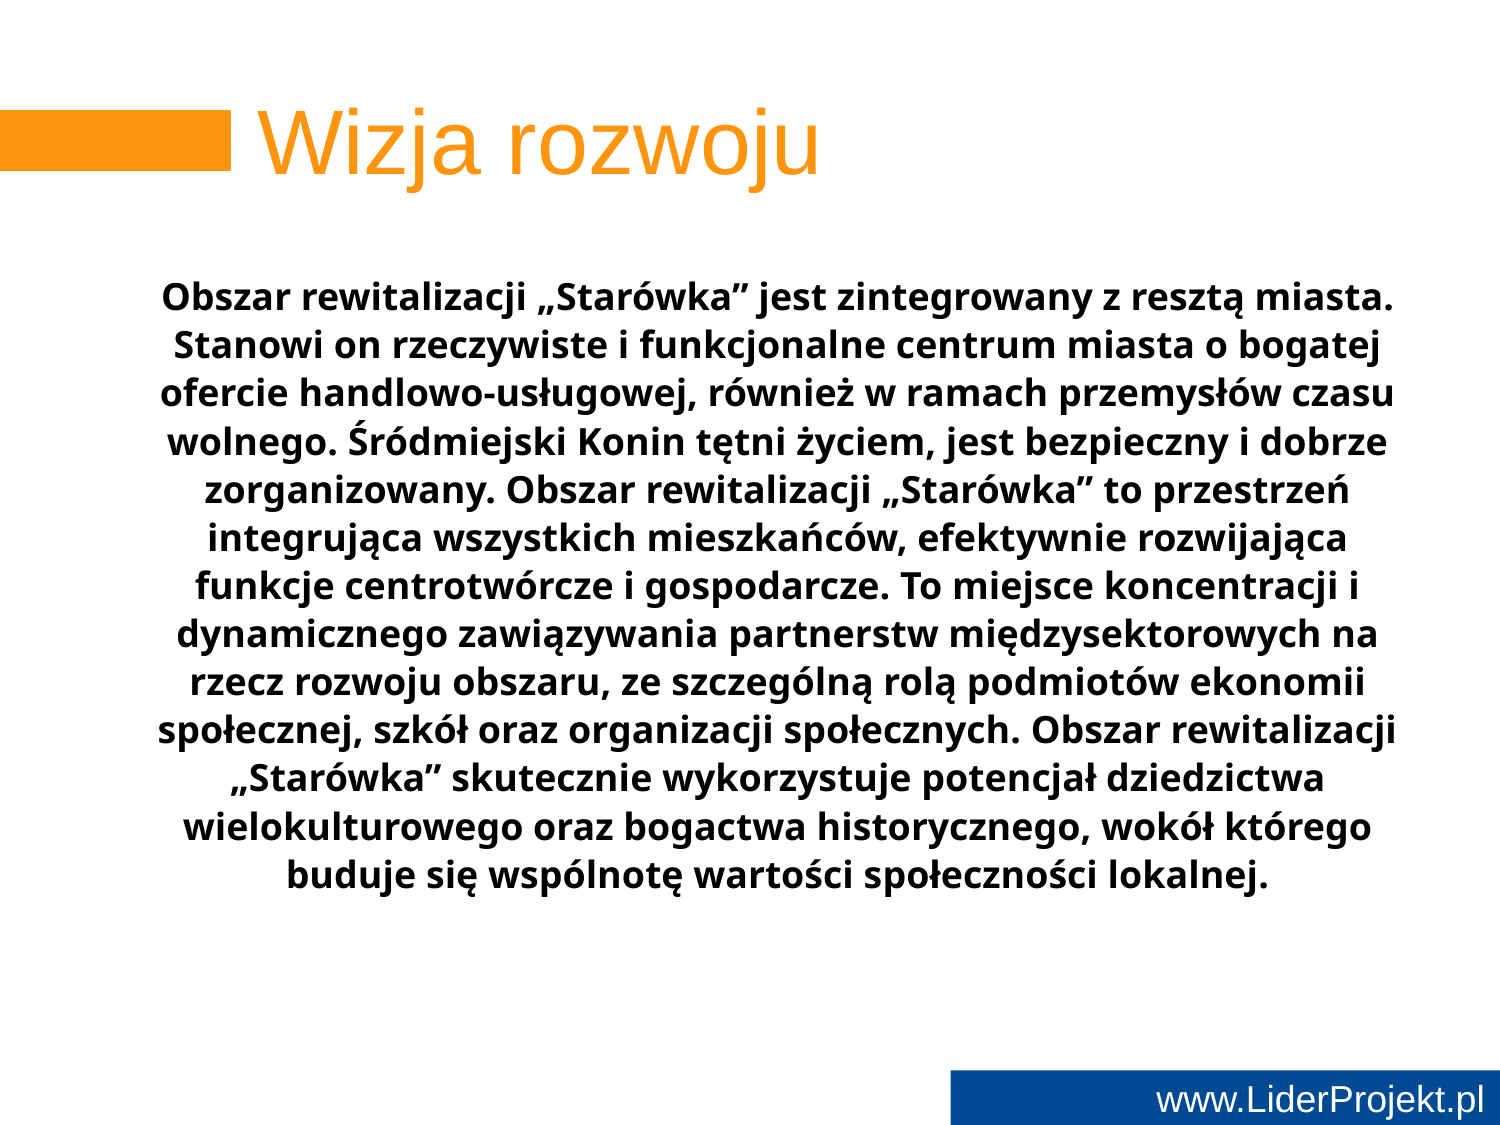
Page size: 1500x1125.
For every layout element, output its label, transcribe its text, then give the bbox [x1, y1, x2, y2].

list Obszar rewitalizacji „Starówka” jest zintegrowany z resztą miasta. Stanowi on rzeczywiste i funkcjonalne centrum miasta o bogatej ofercie handlowo-usługowej, również w ramach przemysłów czasu wolnego. Śródmiejski Konin tętni życiem, jest bezpieczny i dobrze zorganizowany. Obszar rewitalizacji „Starówka” to przestrzeń integrująca wszystkich mieszkańców, efektywnie rozwijająca funkcje centrotwórcze i gospodarcze. To miejsce koncentracji i dynamicznego zawiązywania partnerstw międzysektorowych na rzecz rozwoju obszaru, ze szczególną rolą podmiotów ekonomii społecznej, szkół oraz organizacji społecznych. Obszar rewitalizacji „Starówka” skutecznie wykorzystuje potencjał dziedzictwa wielokulturowego oraz bogactwa historycznego, wokół którego buduje się wspólnotę wartości społeczności lokalnej. [75, 262, 1425, 1005]
title Wizja rozwoju [242, 44, 1425, 232]
